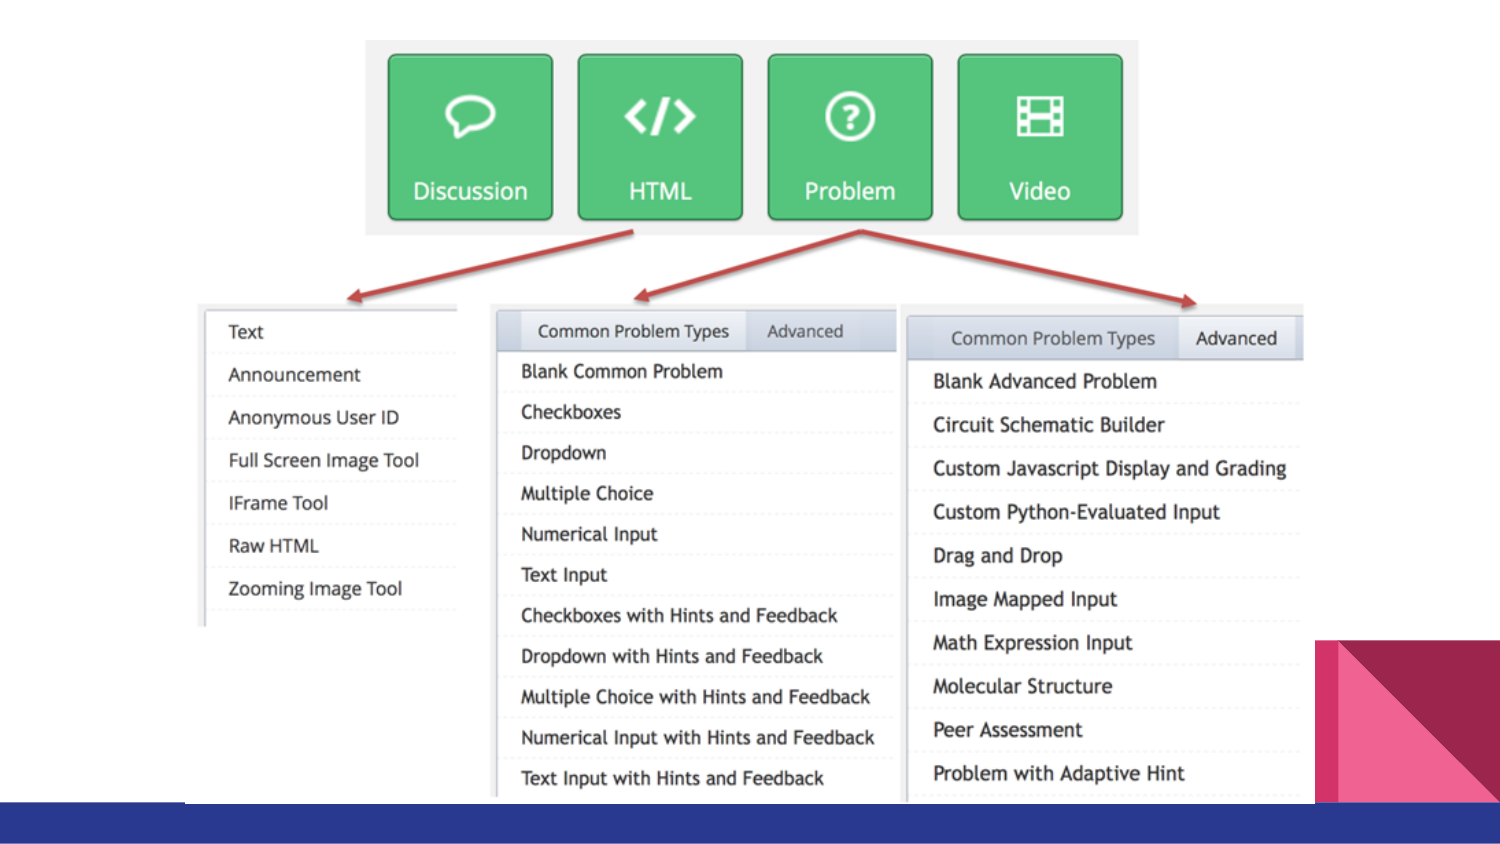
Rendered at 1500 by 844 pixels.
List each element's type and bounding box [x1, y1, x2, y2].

picture [184, 40, 1315, 804]
